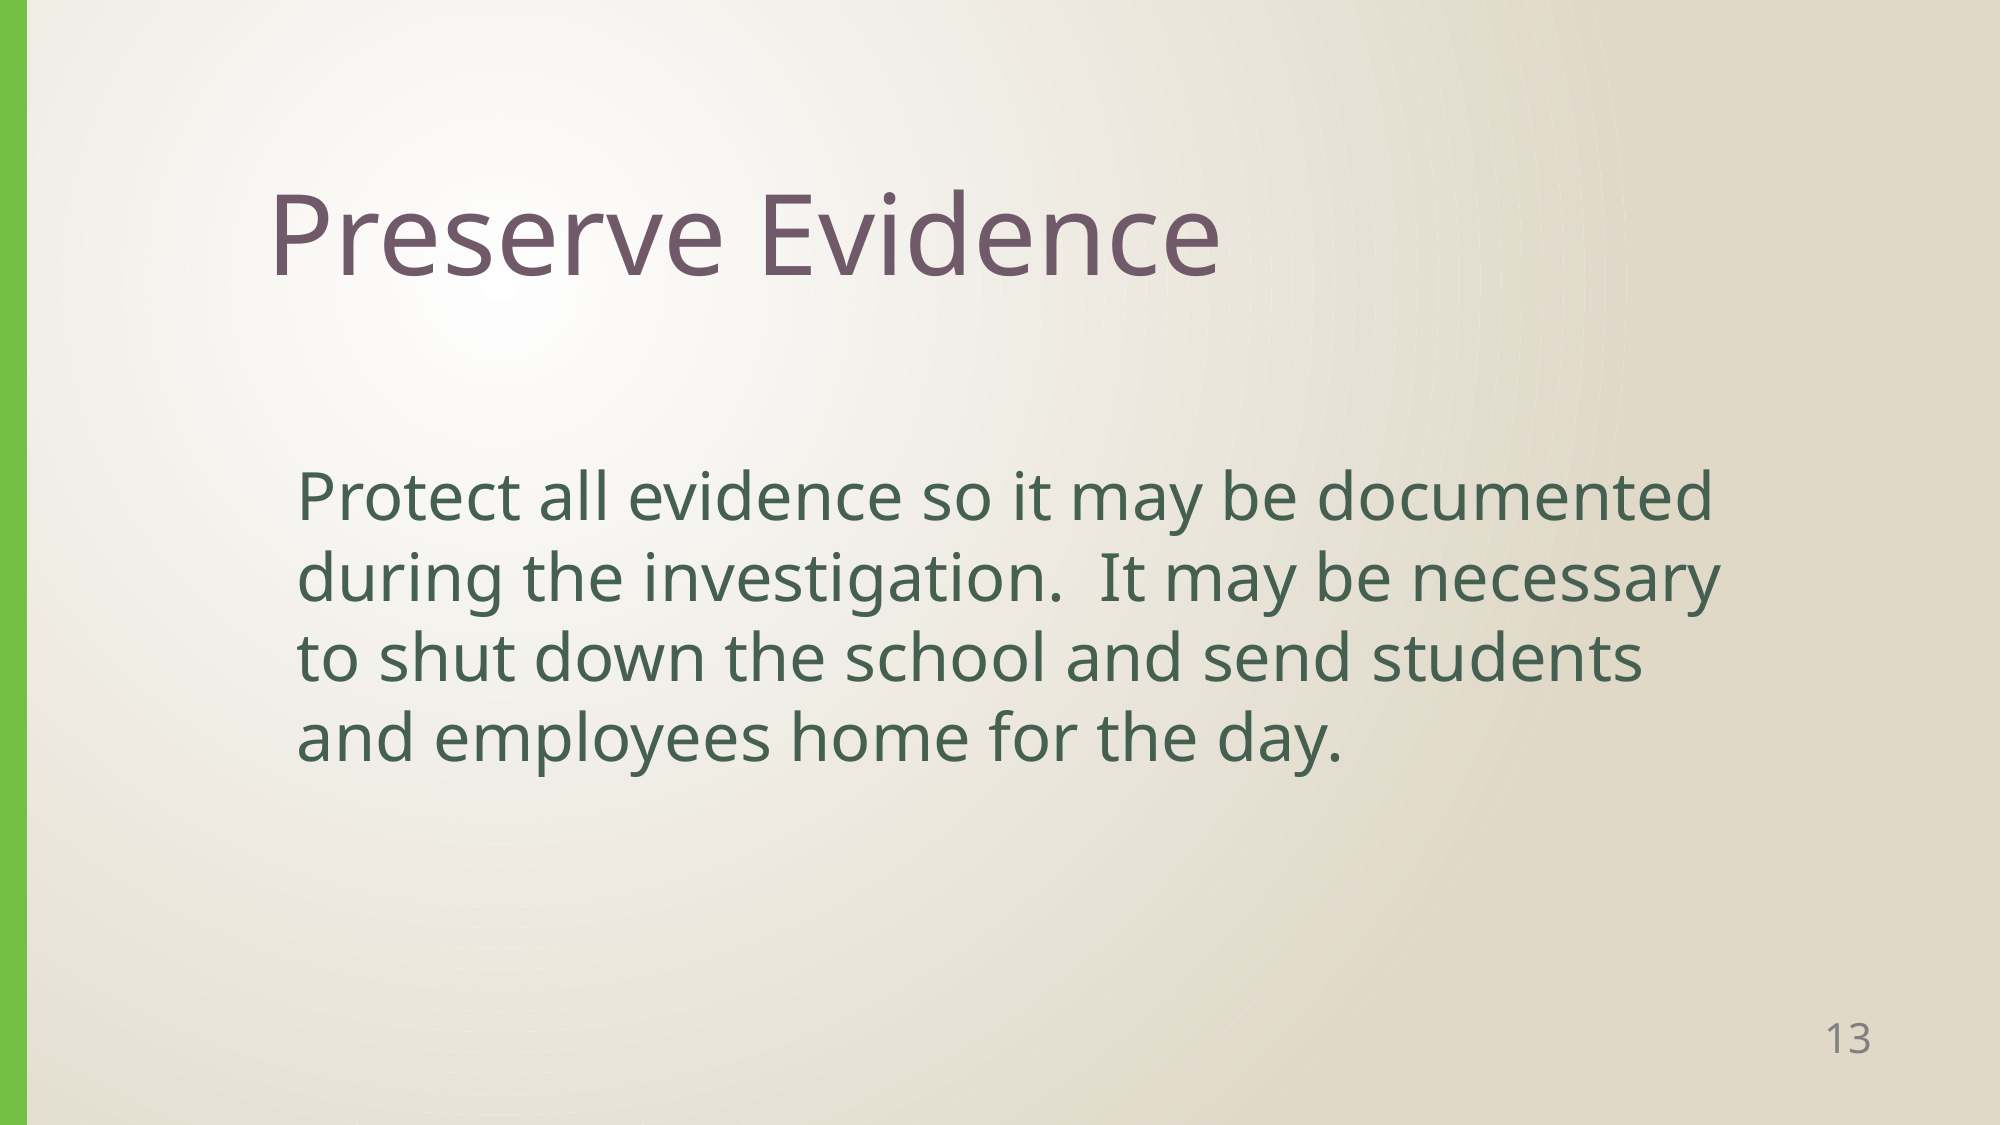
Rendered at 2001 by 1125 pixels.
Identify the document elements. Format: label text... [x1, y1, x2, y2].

subtitle Protect all evidence so it may be documented during the investigation. It may be necessary to shut down the school and send students and employees home for the day. [281, 345, 1782, 975]
title Preserve Evidence [251, 104, 1752, 306]
text_box [0, 0, 27, 1125]
slide_number 13 [1759, 1006, 1888, 1067]
